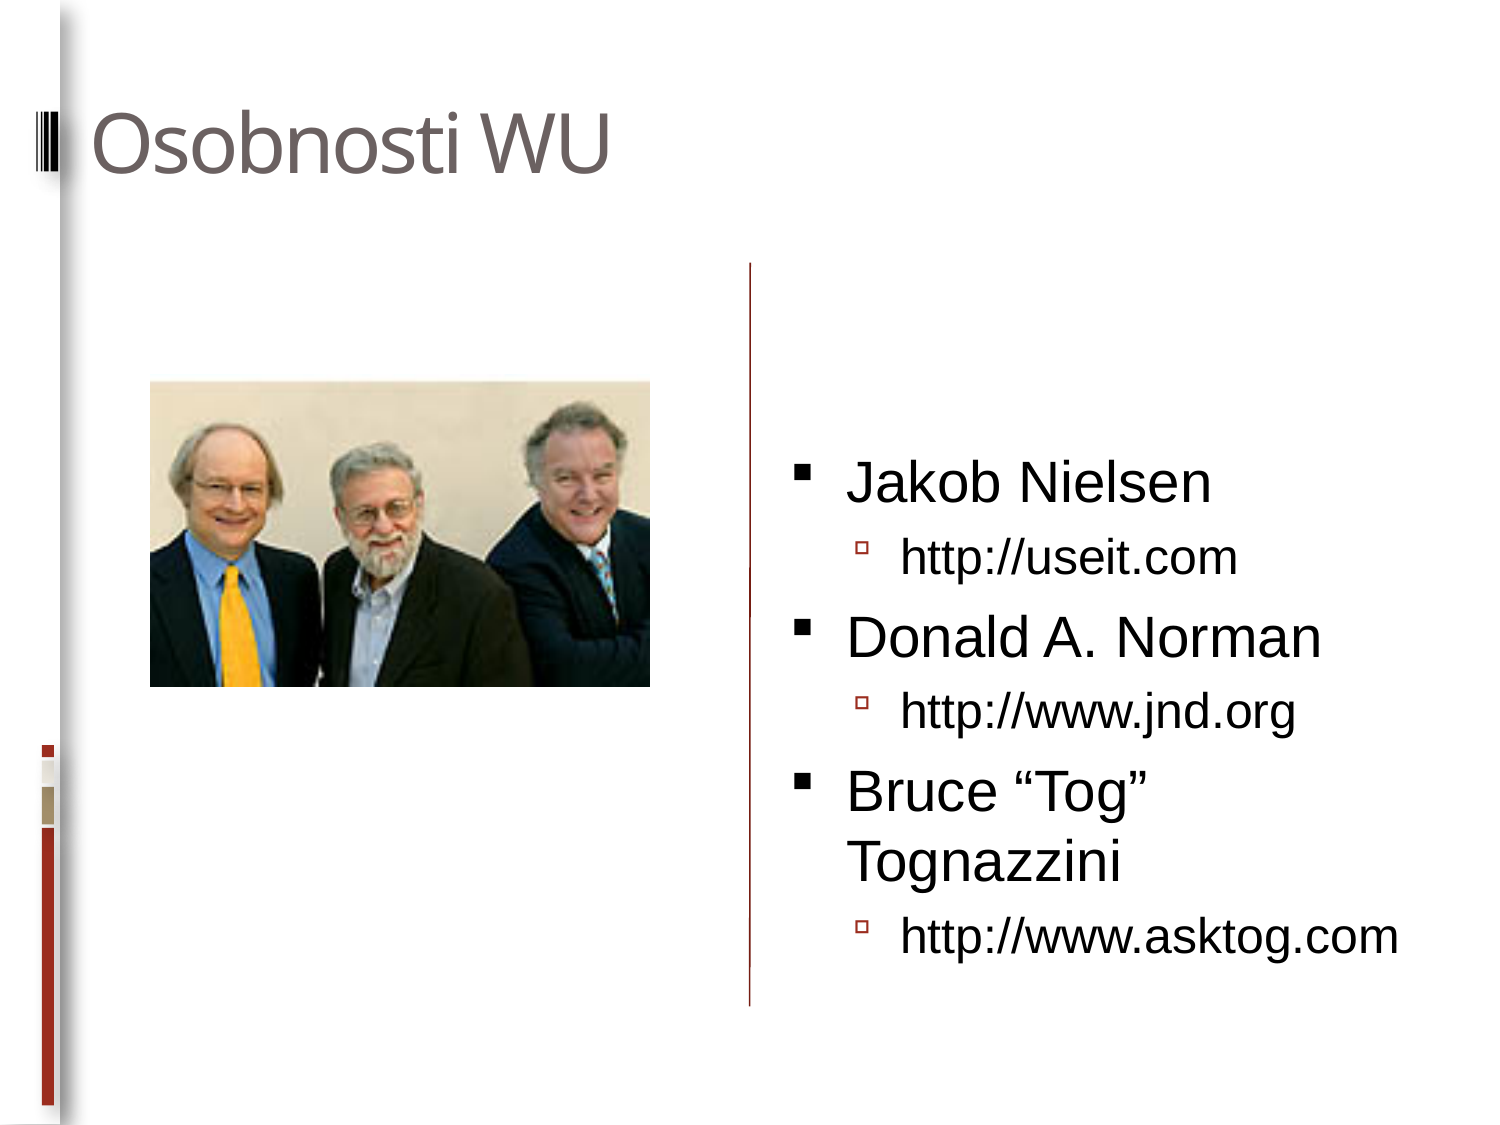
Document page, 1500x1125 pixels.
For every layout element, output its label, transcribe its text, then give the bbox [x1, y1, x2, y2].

picture [149, 374, 651, 687]
title Osobnosti WU [75, 34, 1425, 247]
list Jakob Nielsen http://useit.com Donald A. Norman http://www.jnd.org Bruce “Tog” Tognazzini http://www.asktog.com [763, 262, 1427, 1063]
